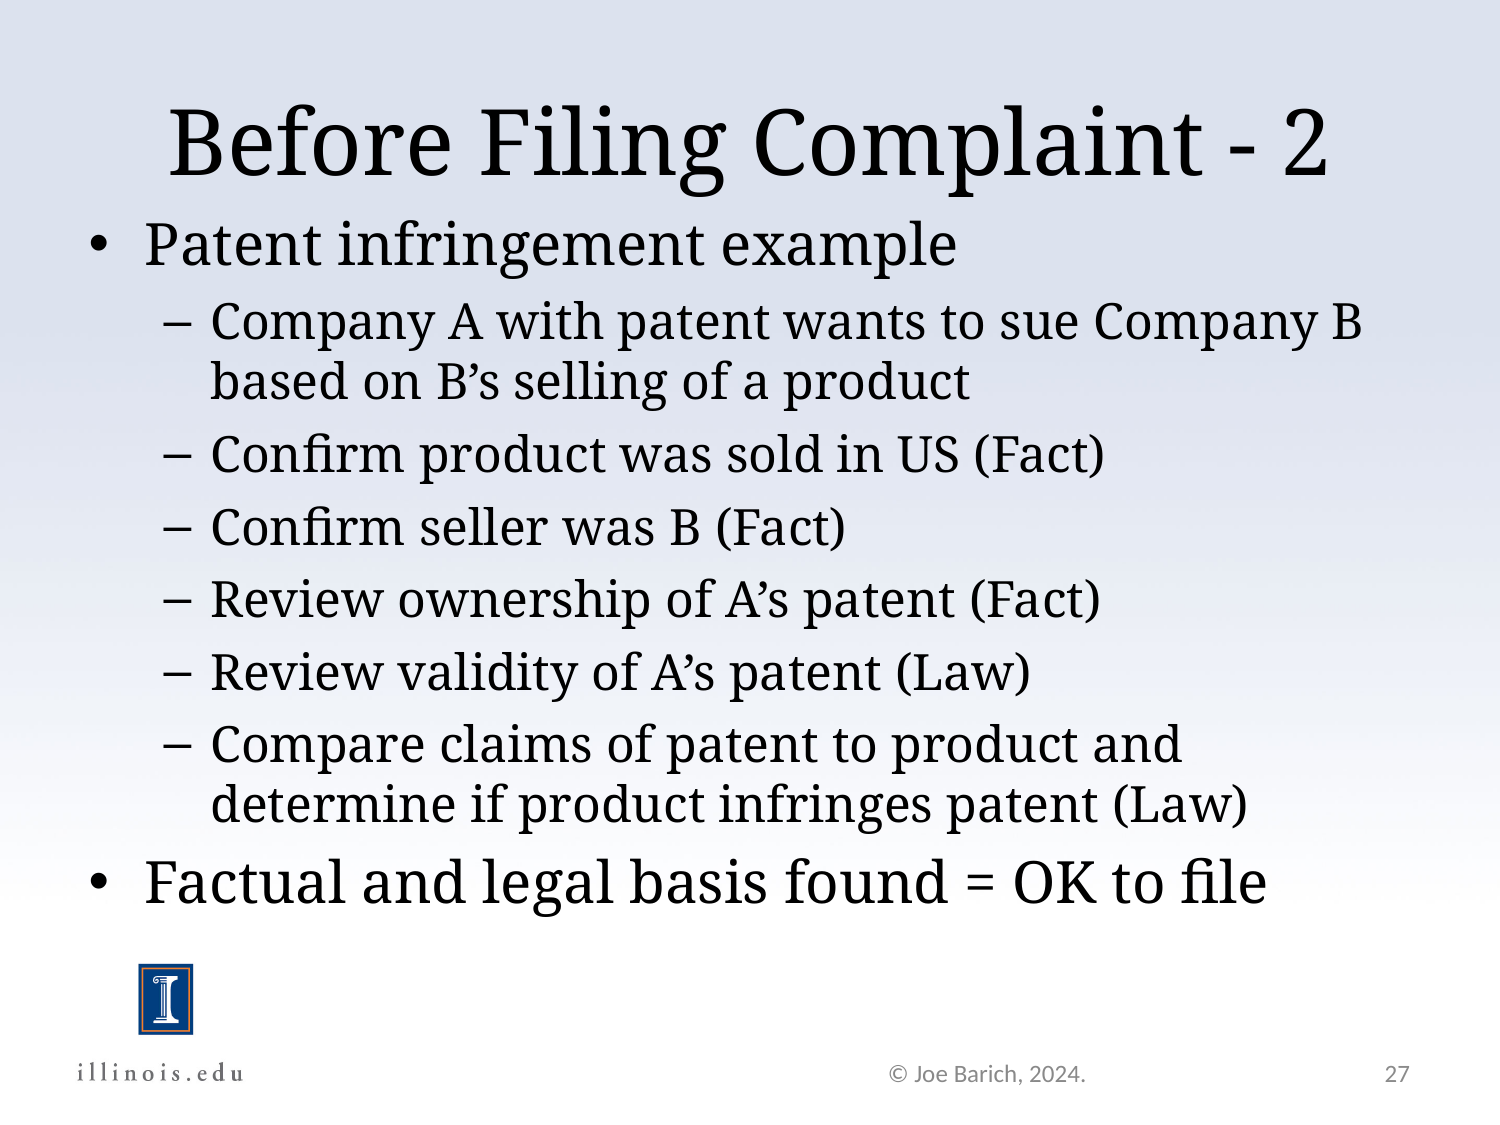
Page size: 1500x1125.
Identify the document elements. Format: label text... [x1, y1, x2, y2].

picture [0, 0, 1500, 1125]
title Before Filing Complaint - 2 [74, 44, 1426, 233]
footer © Joe Barich, 2024. [750, 1042, 1225, 1103]
slide_number 27 [1250, 1042, 1425, 1103]
list Patent infringement example Company A with patent wants to sue Company B based on B’s selling of a product Confirm product was sold in US (Fact) Confirm seller was B (Fact) Review ownership of A’s patent (Fact) Review validity of A’s patent (Law) Compare claims of patent to product and determine if product infringes patent (Law) Factual and legal basis found = OK to file [73, 199, 1424, 988]
